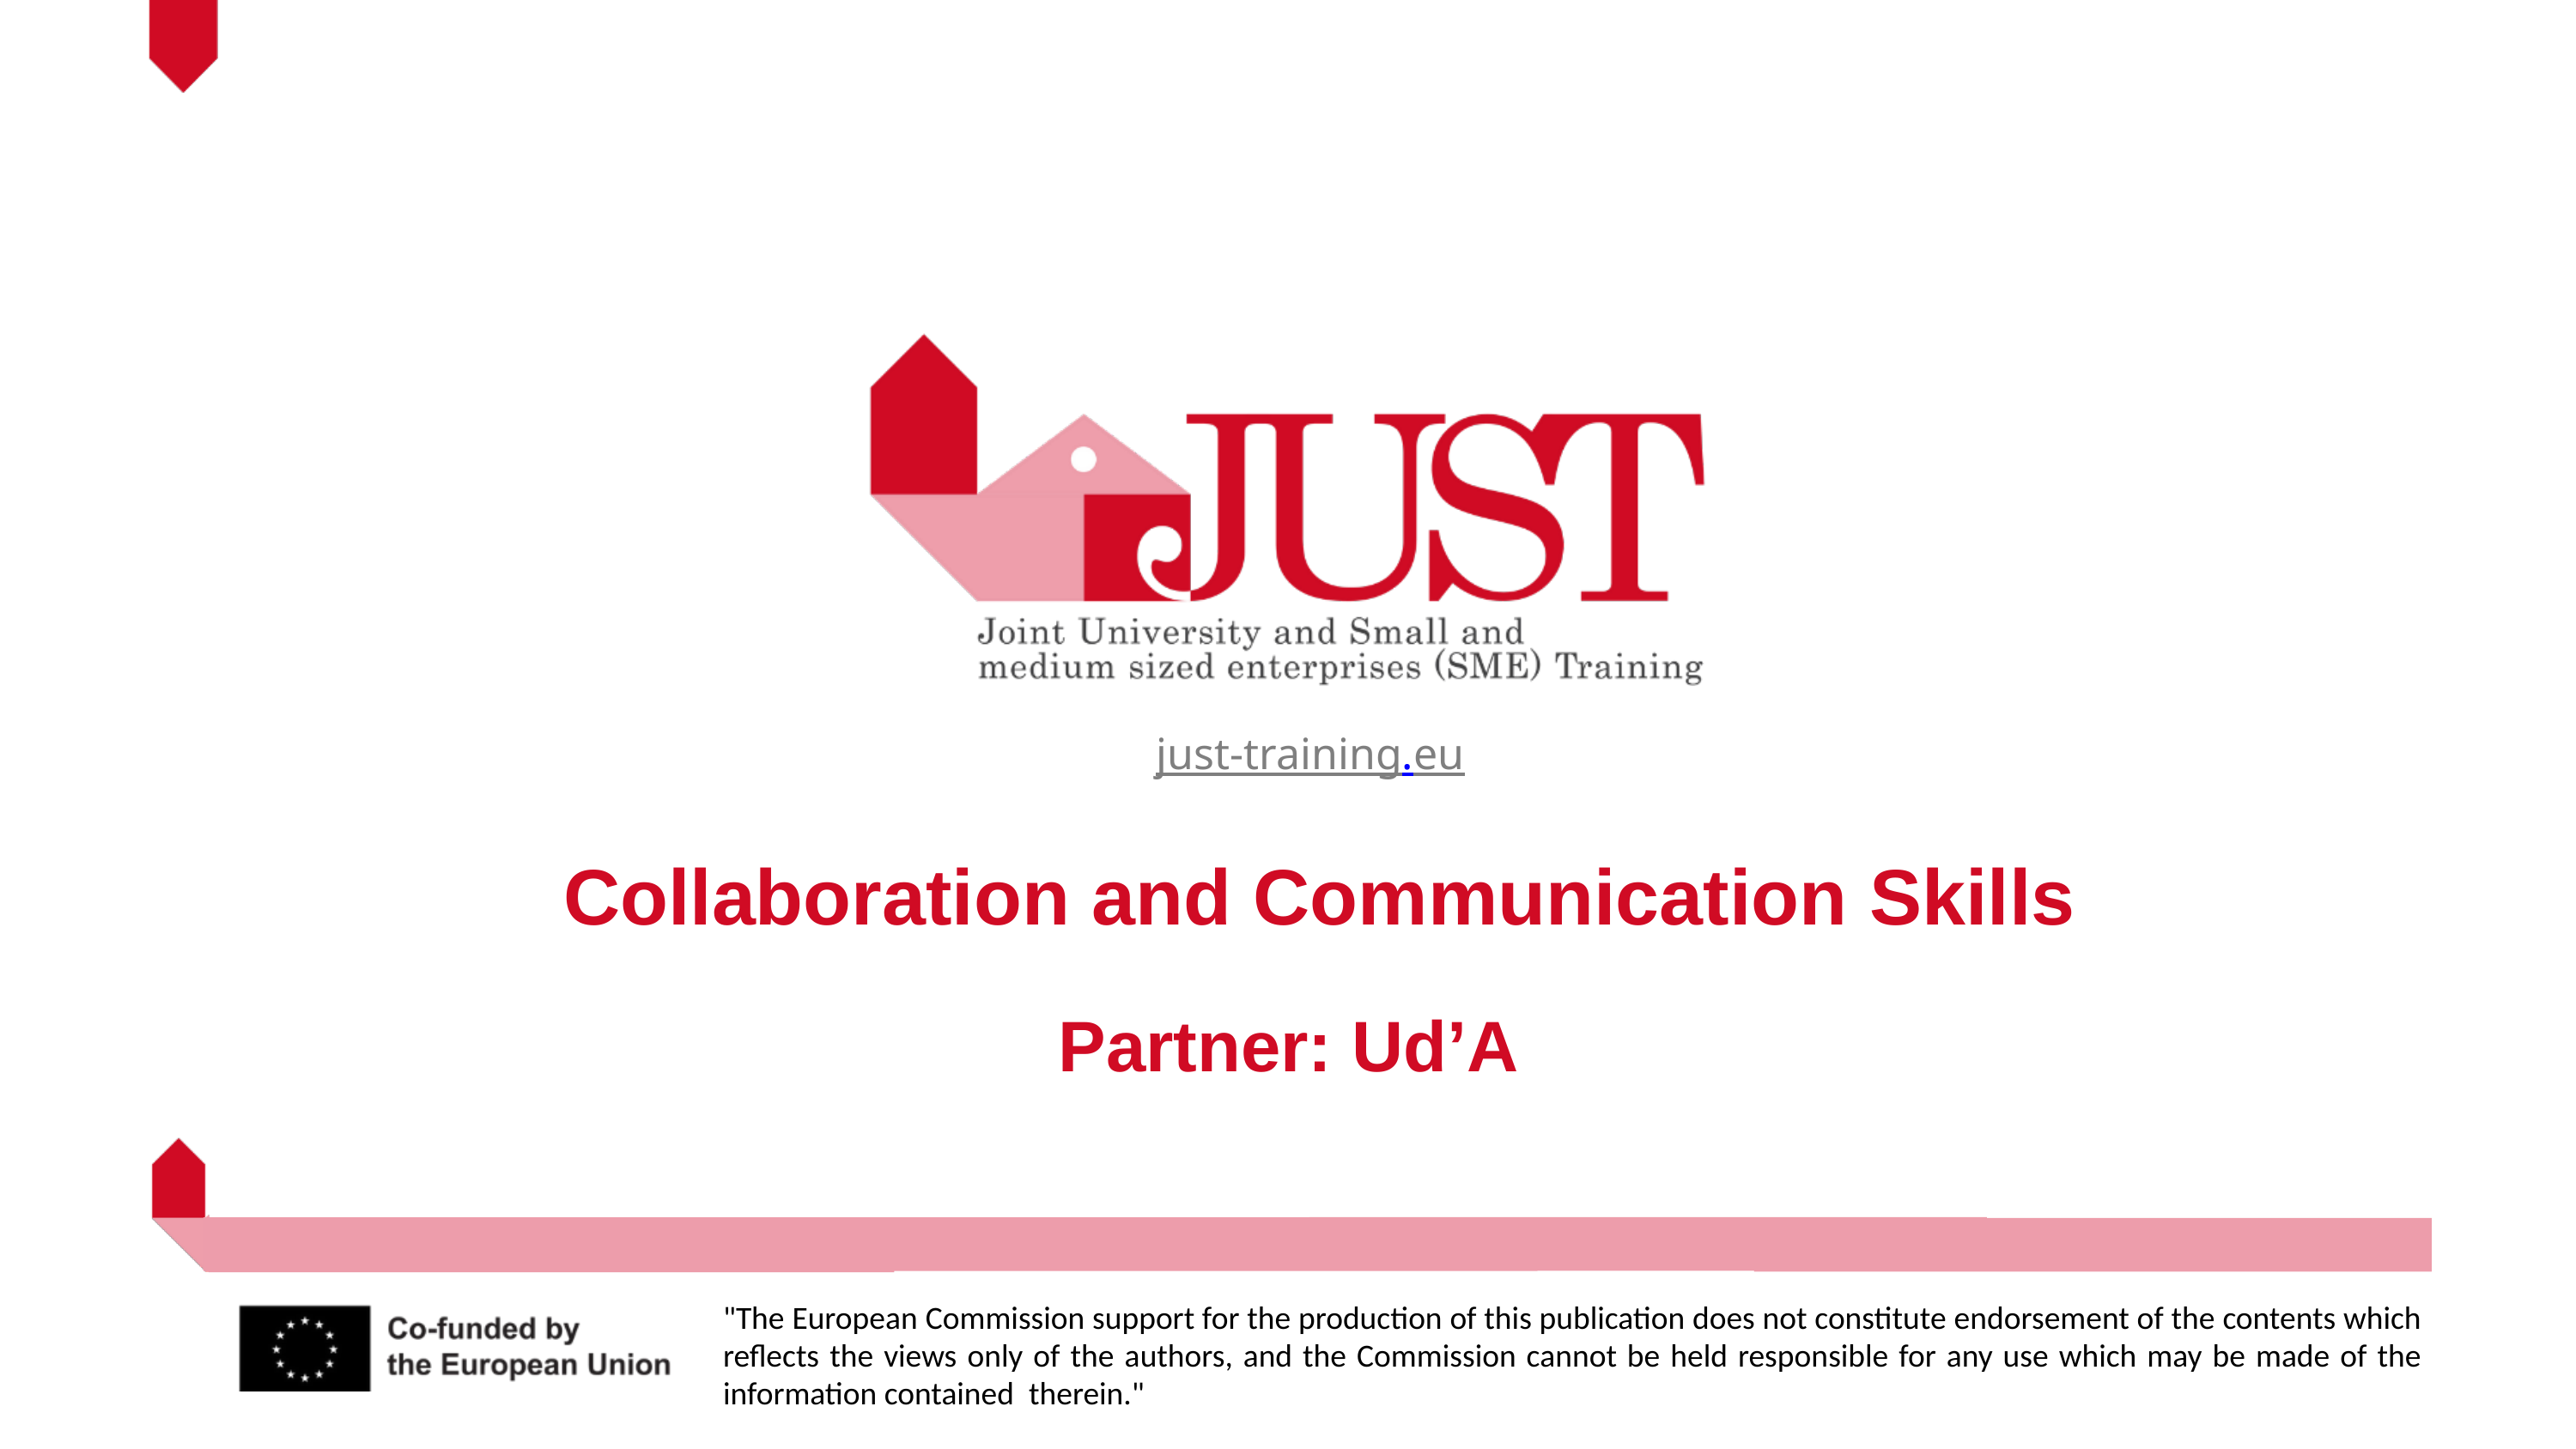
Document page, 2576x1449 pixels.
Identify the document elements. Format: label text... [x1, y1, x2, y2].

picture [144, 1133, 210, 1287]
text_box just-training.eu [1154, 724, 1486, 785]
picture [855, 324, 1720, 705]
picture [144, 0, 228, 100]
text_box Collaboration and Communication Skills [514, 840, 2125, 948]
picture [233, 1300, 702, 1391]
text_box Partner: Ud’A [643, 993, 1932, 1093]
